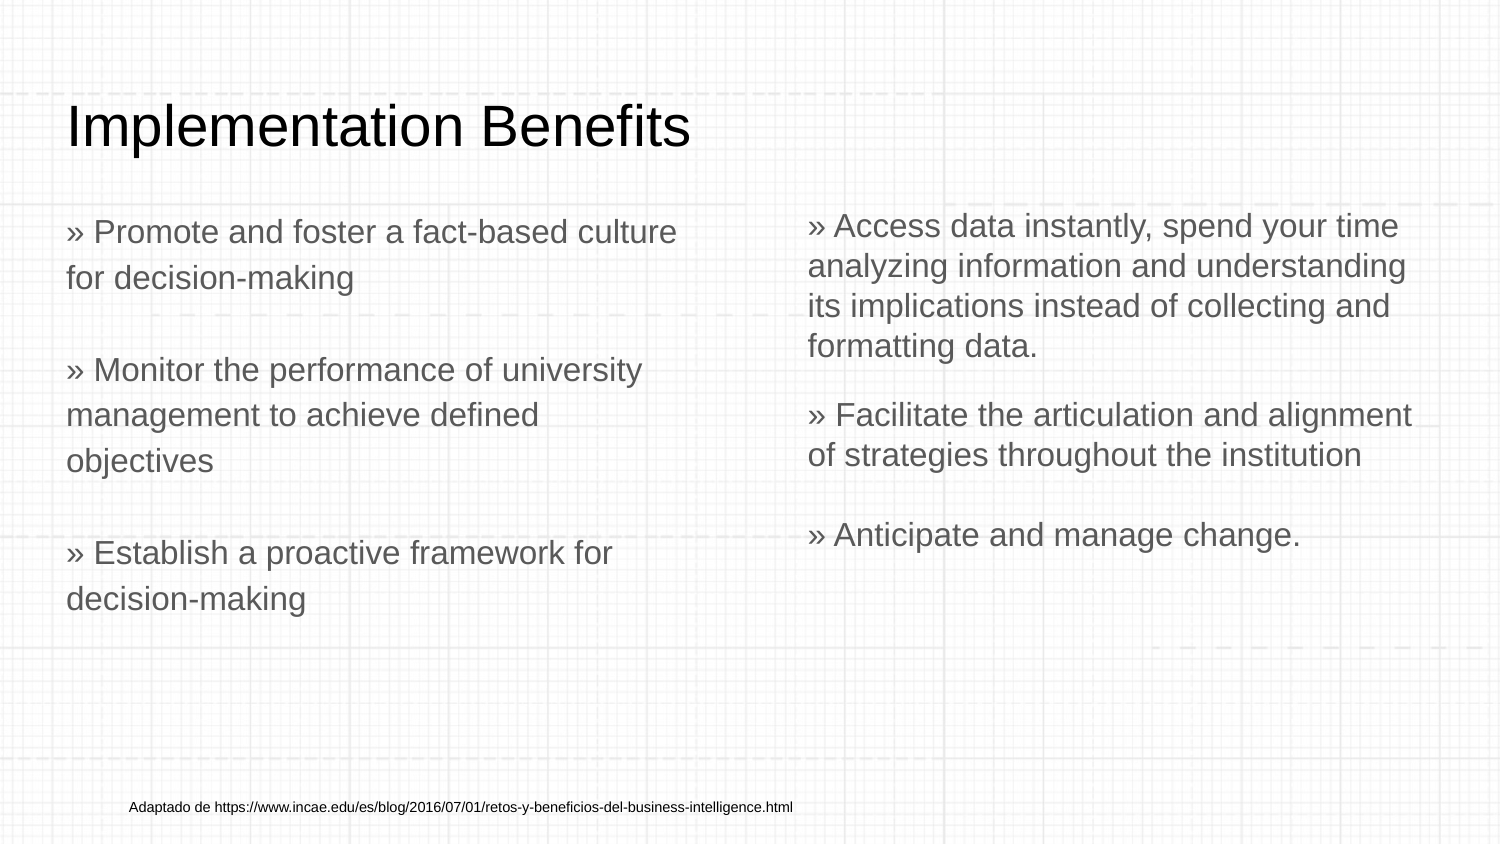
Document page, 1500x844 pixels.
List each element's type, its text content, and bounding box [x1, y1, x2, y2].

list » Access data instantly, spend your time analyzing information and understanding its implications instead of collecting and formatting data. » Facilitate the articulation and alignment of strategies throughout the institution » Anticipate and manage change. [792, 189, 1449, 750]
list » Promote and foster a fact-based culture for decision-making » Monitor the performance of university management to achieve defined objectives » Establish a proactive framework for decision-making [51, 189, 708, 750]
text_box Adaptado de https://www.incae.edu/es/blog/2016/07/01/retos-y-beneficios-del-business-intelligence.html [114, 790, 1459, 823]
title Implementation Benefits [51, 72, 1449, 167]
